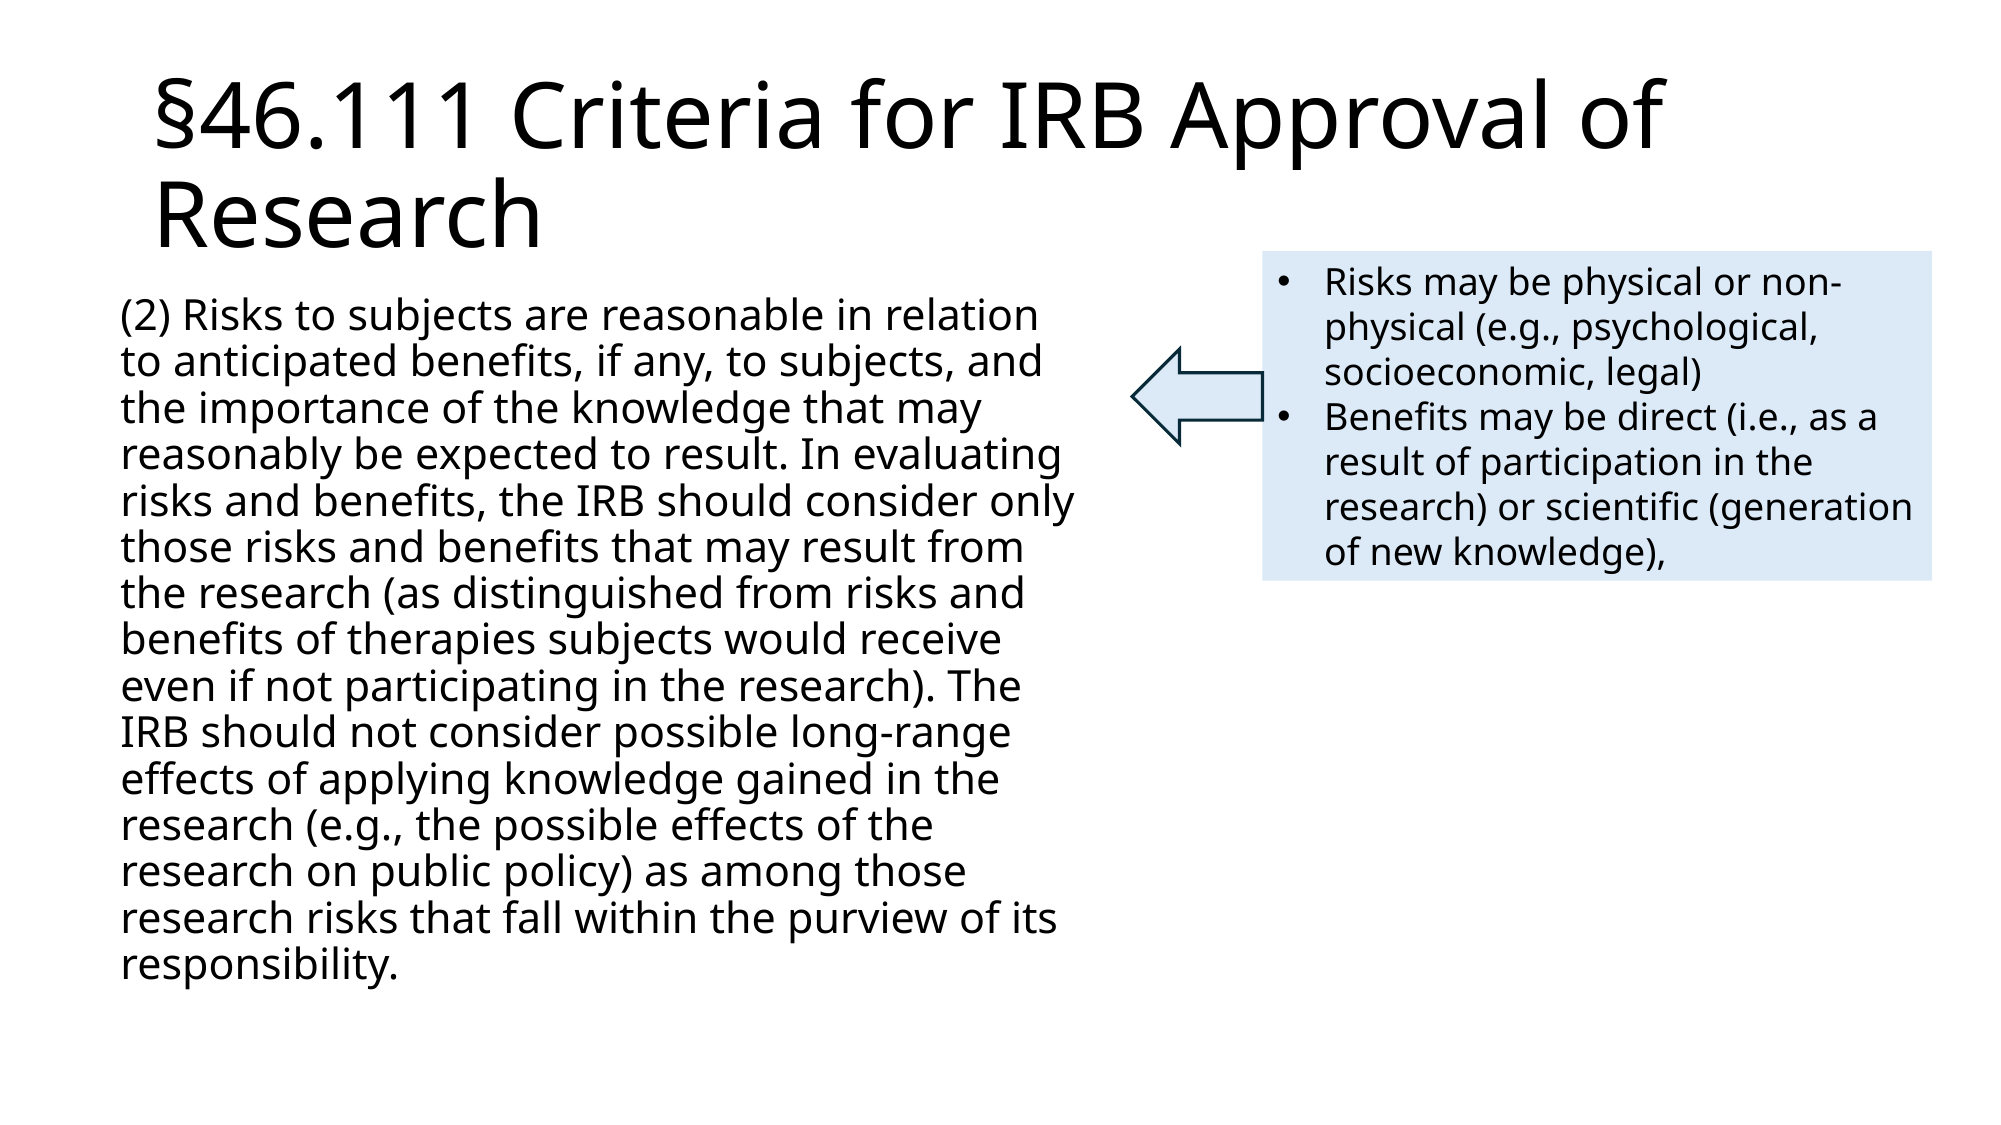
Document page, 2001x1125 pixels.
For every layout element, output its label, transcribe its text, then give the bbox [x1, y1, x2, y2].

text_box Risks may be physical or non-physical (e.g., psychological, socioeconomic, legal) Benefits may be direct (i.e., as a result of participation in the research) or scientific (generation of new knowledge), [1262, 250, 1933, 581]
text_box [1129, 345, 1265, 448]
list (2) Risks to subjects are reasonable in relation to anticipated benefits, if any, to subjects, and the importance of the knowledge that may reasonably be expected to result. In evaluating risks and benefits, the IRB should consider only those risks and benefits that may result from the research (as distinguished from risks and benefits of therapies subjects would receive even if not participating in the research). The IRB should not consider possible long-range effects of applying knowledge gained in the research (e.g., the possible effects of the research on public policy) as among those research risks that fall within the purview of its responsibility. [105, 286, 1100, 1000]
title §46.111 Criteria for IRB Approval of Research [137, 59, 1863, 278]
